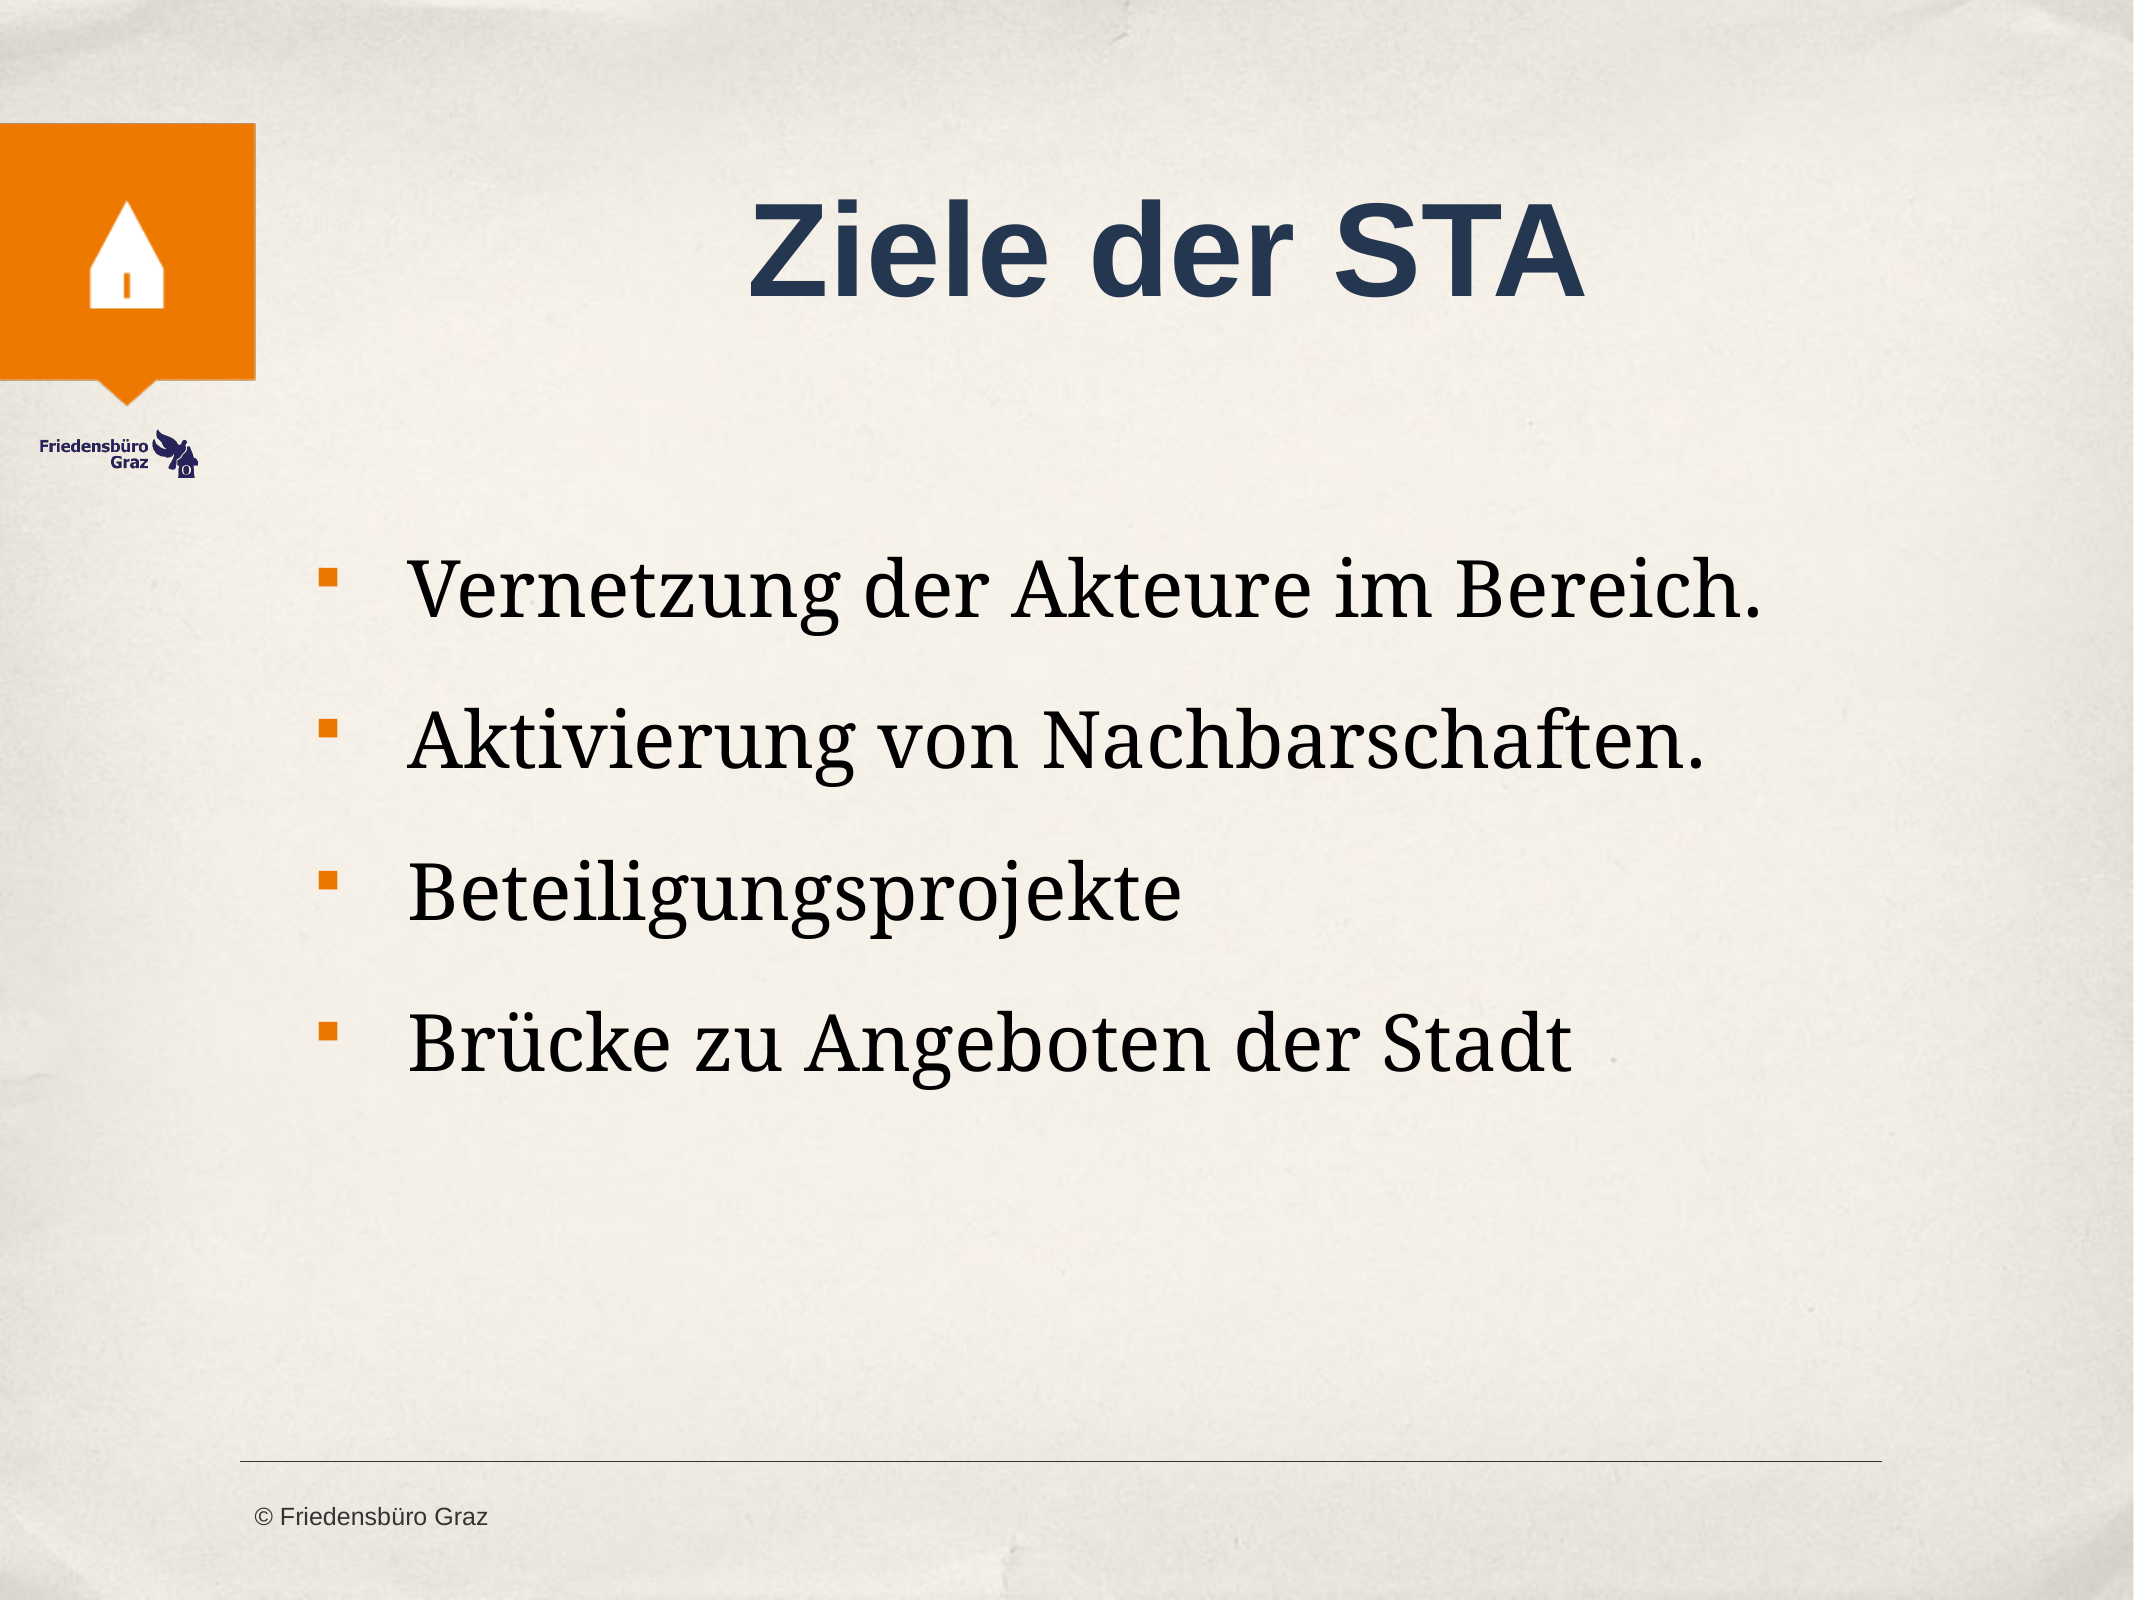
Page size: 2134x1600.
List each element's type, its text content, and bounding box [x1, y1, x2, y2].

list Vernetzung der Akteure im Bereich. Aktivierung von Nachbarschaften. Beteiligungsprojekte Brücke zu Angeboten der Stadt [298, 511, 2027, 1122]
title Ziele der STA [298, 173, 2039, 363]
picture [0, 0, 2134, 1600]
